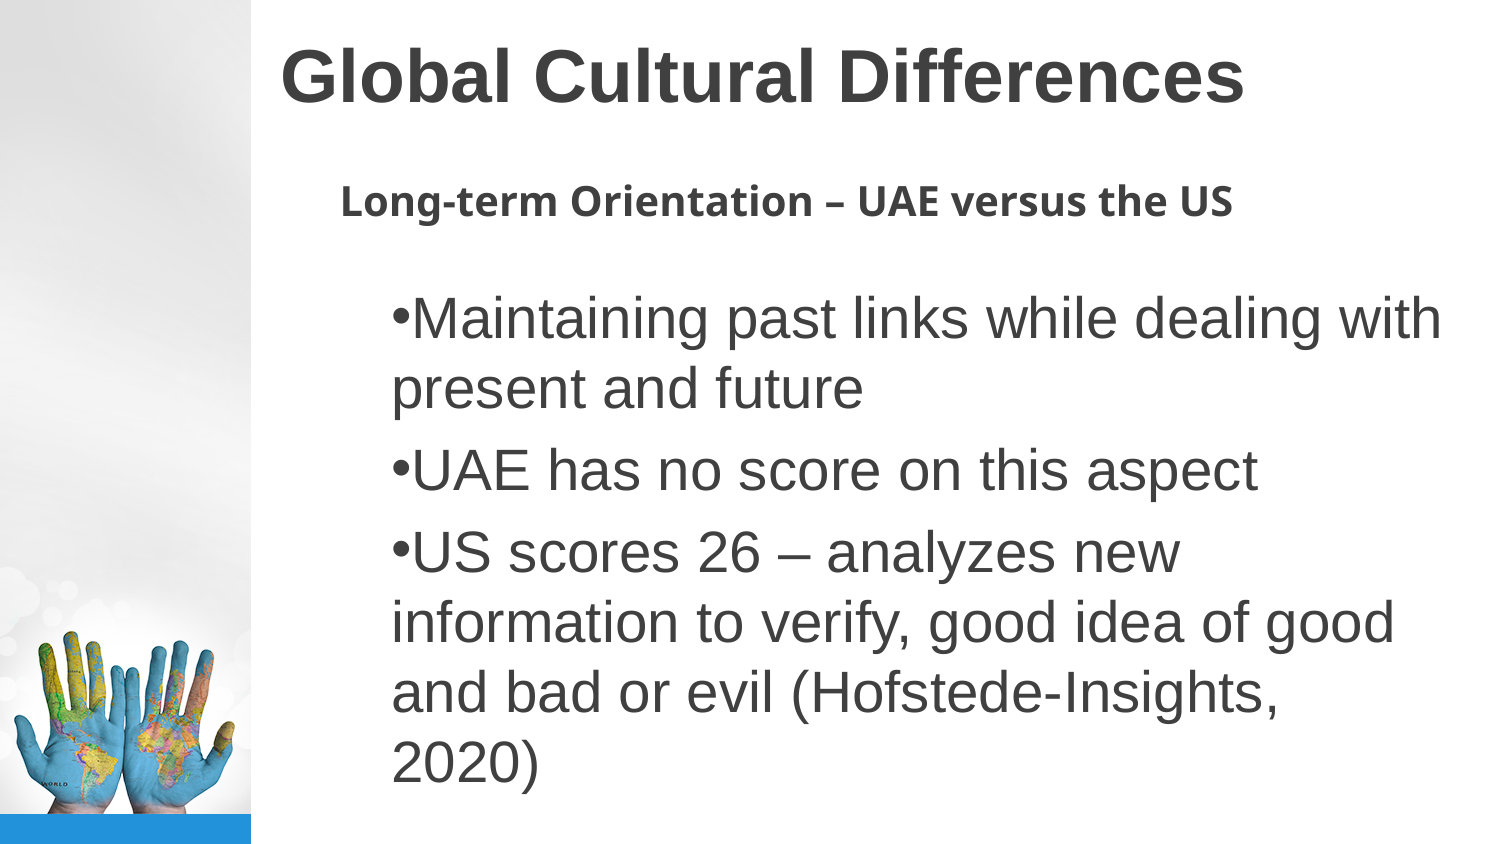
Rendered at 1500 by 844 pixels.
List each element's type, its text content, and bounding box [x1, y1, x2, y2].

list Maintaining past links while dealing with present and future UAE has no score on this aspect US scores 26 – analyzes new information to verify, good idea of good and bad or evil (Hofstede-Insights, 2020) [326, 273, 1461, 765]
picture [0, 0, 1500, 844]
list Long-term Orientation – UAE versus the US [324, 161, 1459, 238]
title Global Cultural Differences [265, 0, 1500, 146]
